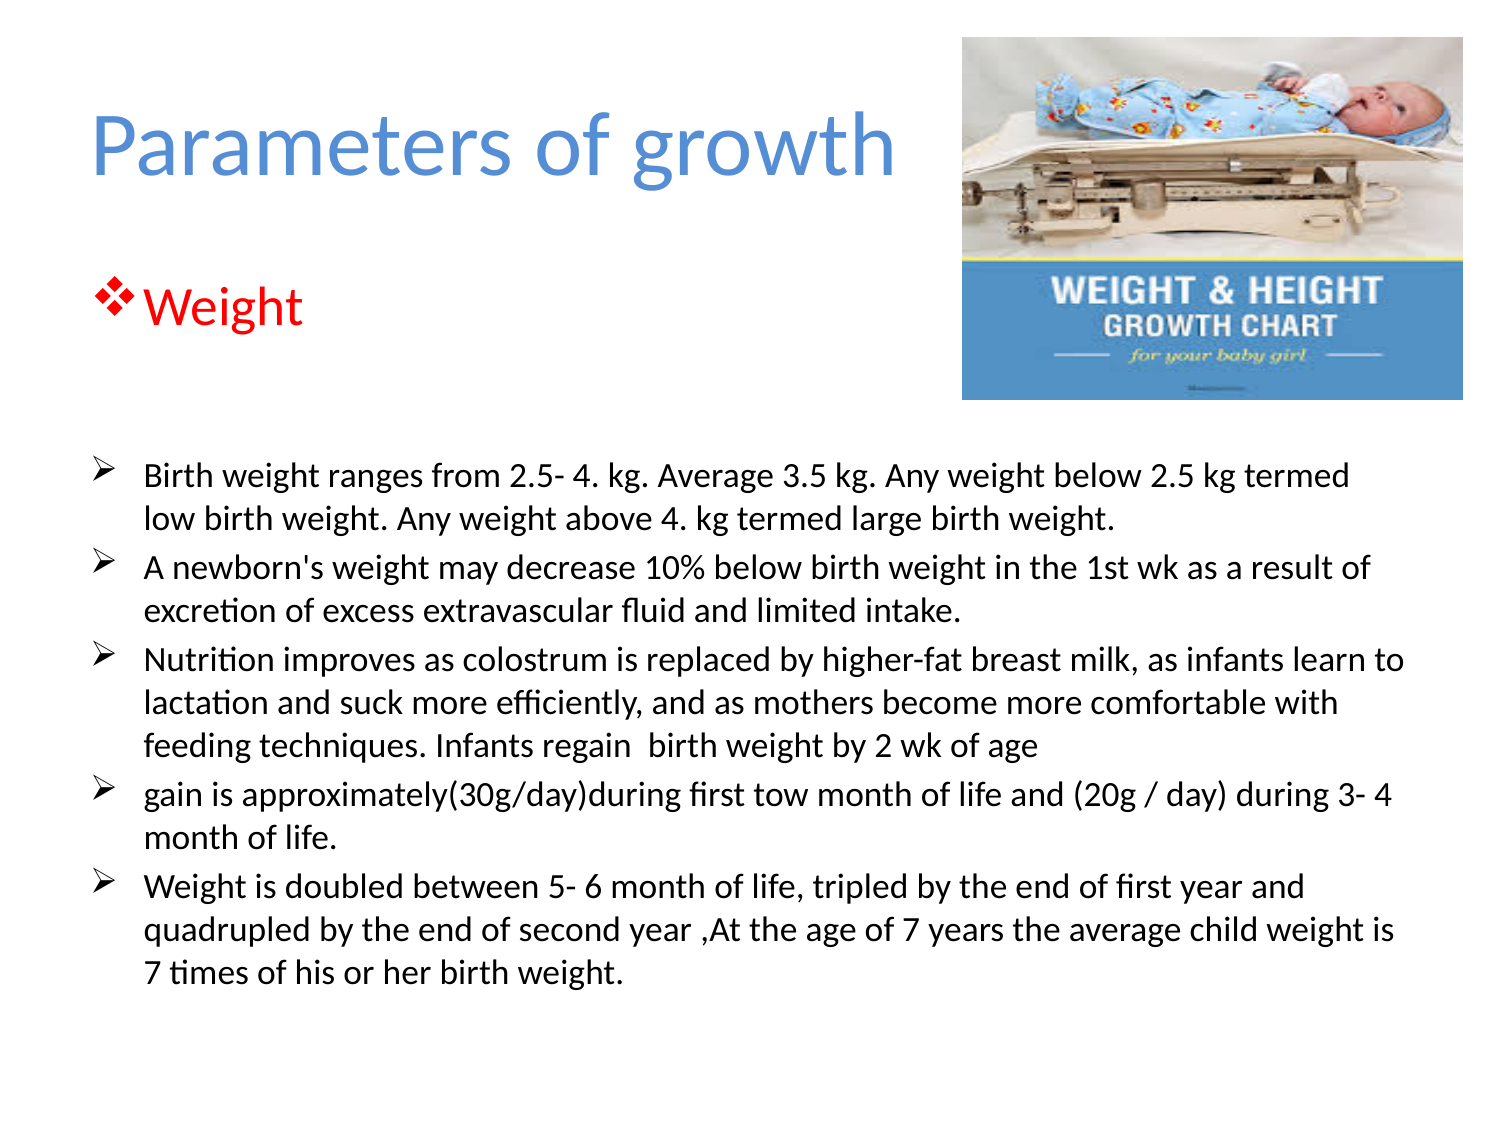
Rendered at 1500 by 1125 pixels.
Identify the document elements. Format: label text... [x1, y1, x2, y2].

list Weight Birth weight ranges from 2.5- 4. kg. Average 3.5 kg. Any weight below 2.5 kg termed low birth weight. Any weight above 4. kg termed large birth weight. A newborn's weight may decrease 10% below birth weight in the 1st wk as a result of excretion of excess extravascular fluid and limited intake. Nutrition improves as colostrum is replaced by higher-fat breast milk, as infants learn to lactation and suck more efficiently, and as mothers become more comfortable with feeding techniques. Infants regain birth weight by 2 wk of age gain is approximately(30g/day)during first tow month of life and (20g / day) during 3- 4 month of life. Weight is doubled between 5- 6 month of life, tripled by the end of first year and quadrupled by the end of second year ,At the age of 7 years the average child weight is 7 times of his or her birth weight. [75, 262, 1425, 1005]
title Parameters of growth [75, 45, 957, 233]
picture [962, 37, 1463, 401]
